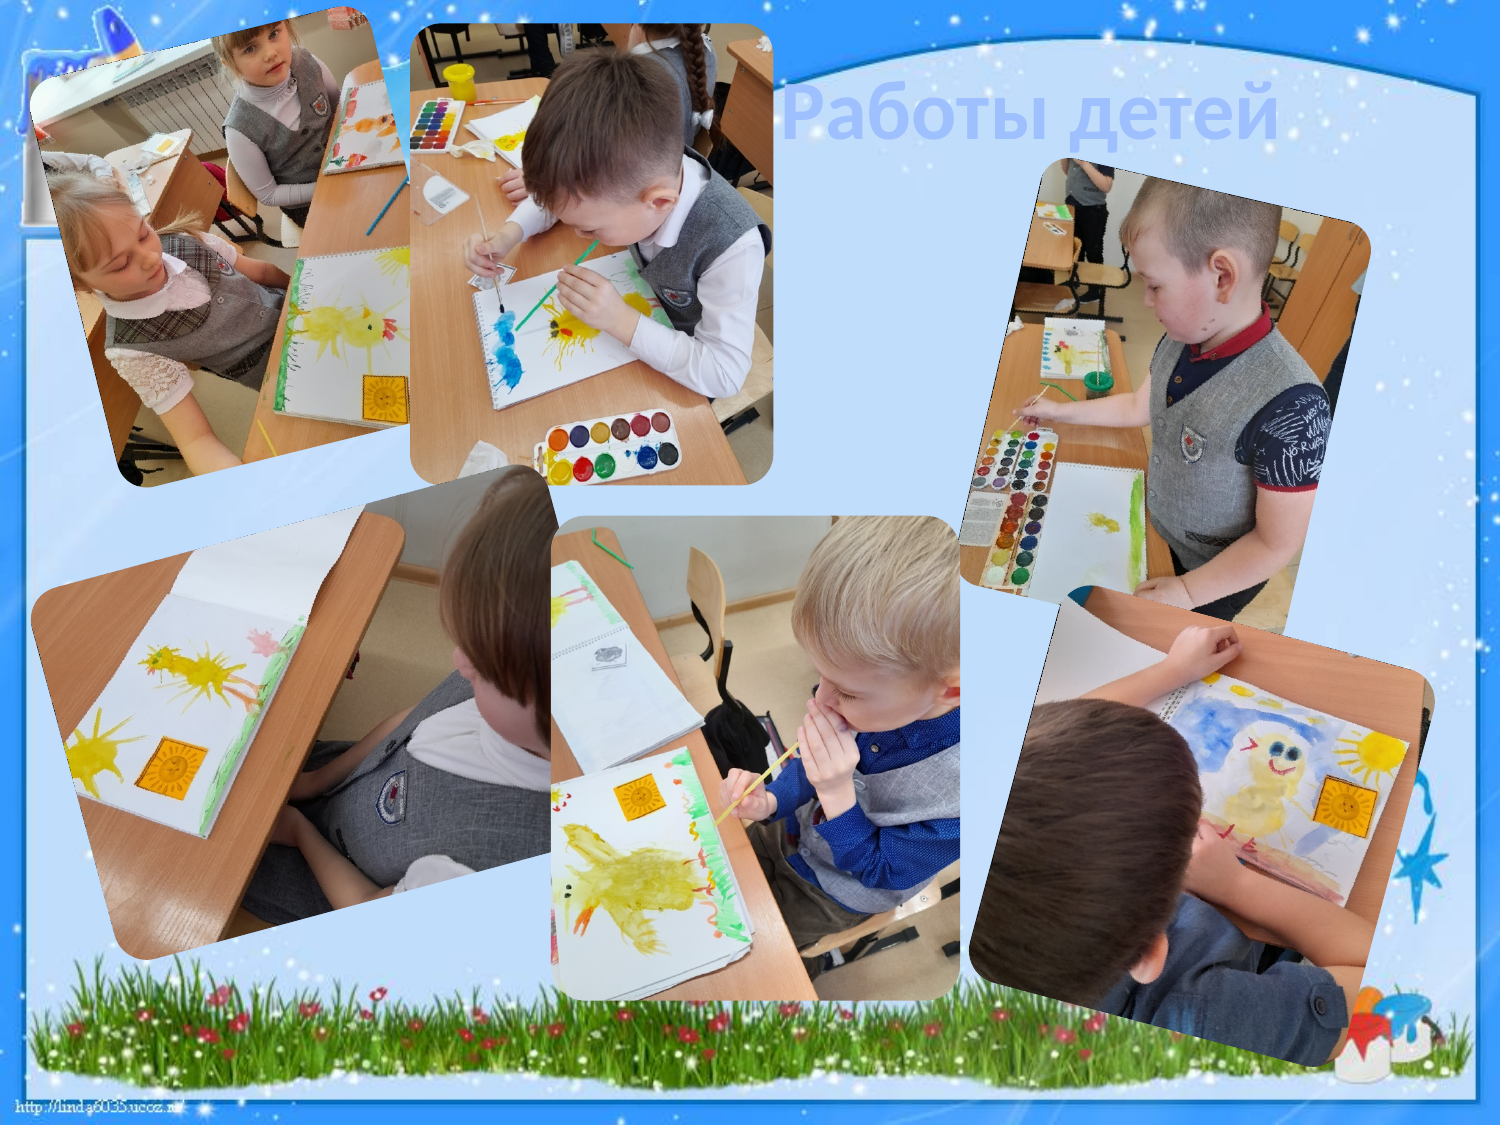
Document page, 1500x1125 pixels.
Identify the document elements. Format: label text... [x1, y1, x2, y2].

title Работы детей [778, 46, 1395, 164]
picture [0, 0, 1500, 1125]
